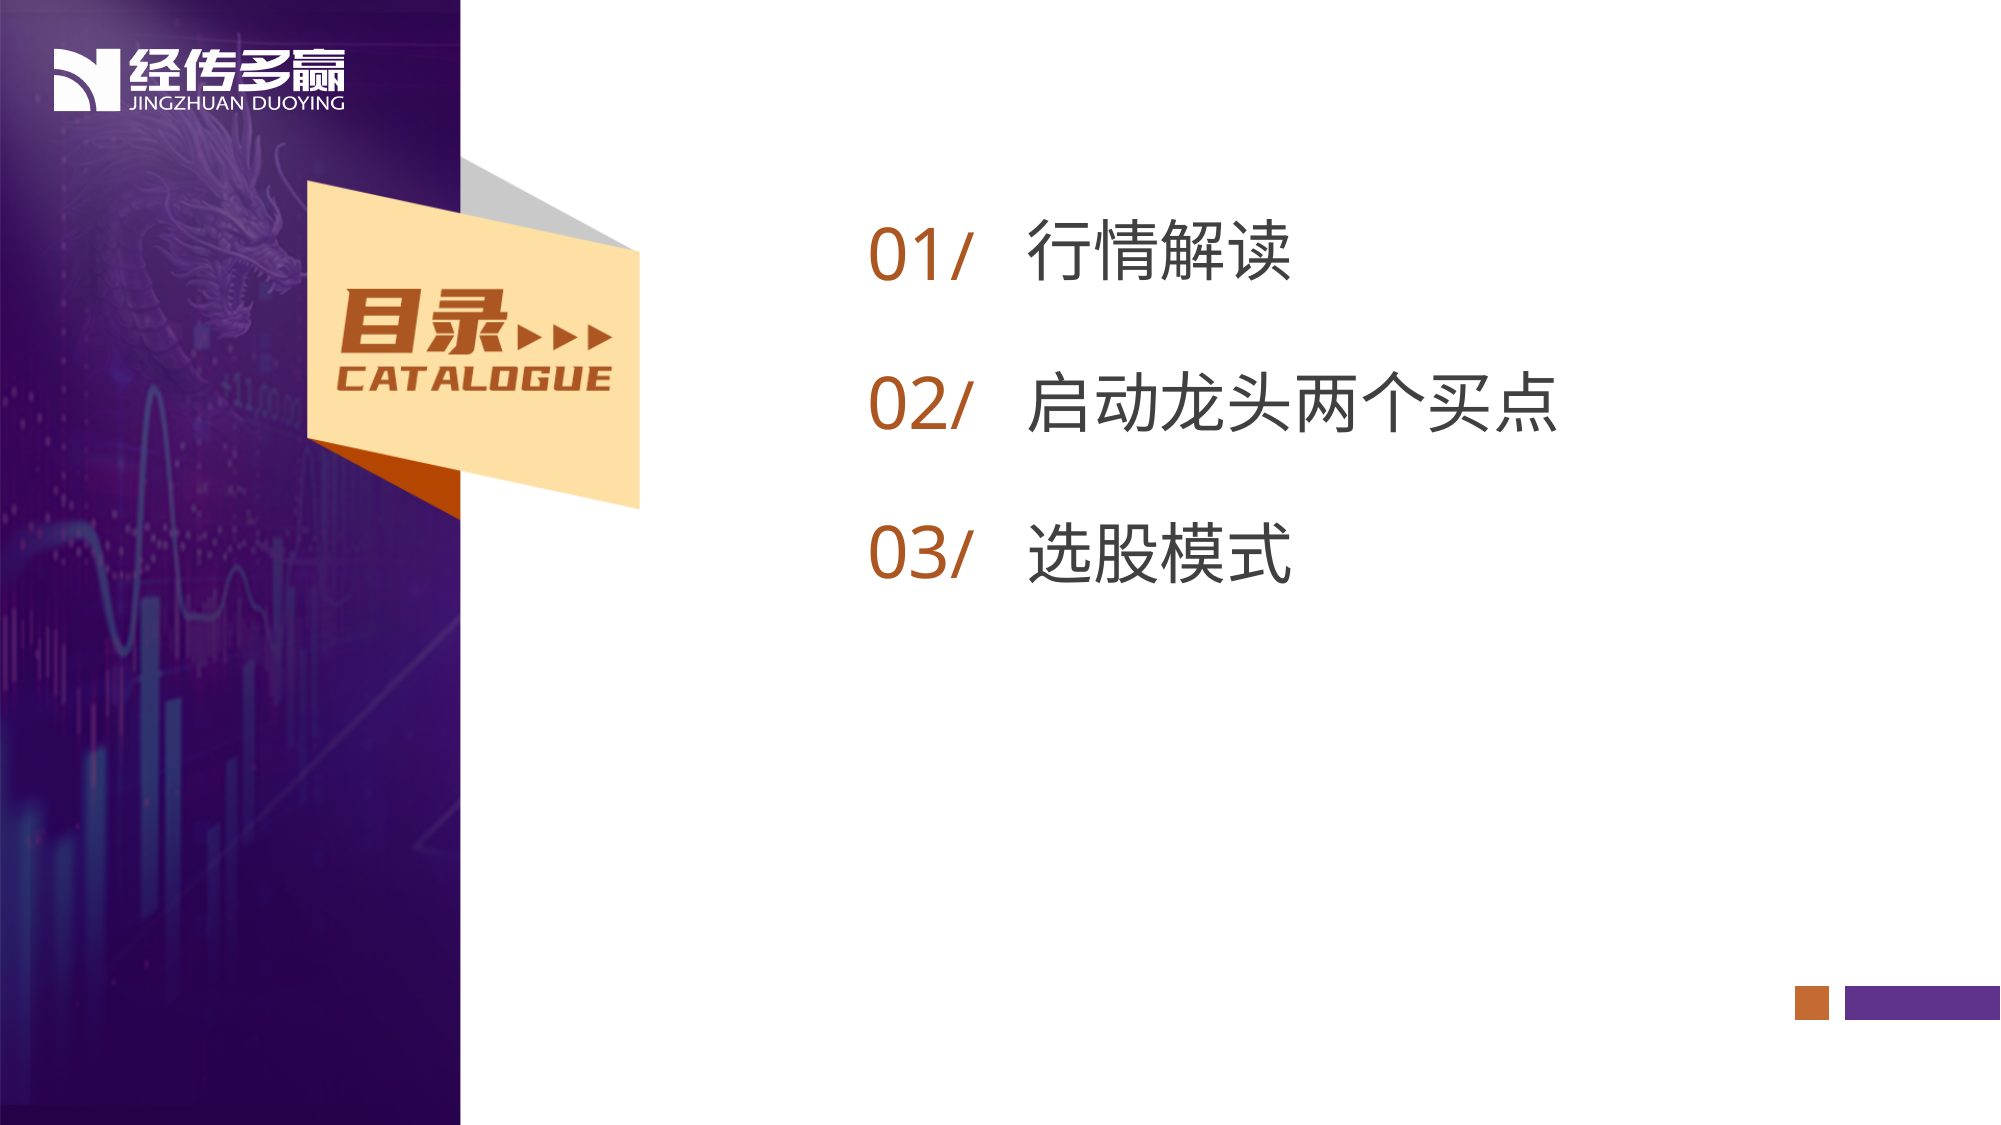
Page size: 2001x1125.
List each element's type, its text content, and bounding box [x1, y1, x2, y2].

picture [0, 0, 2000, 1125]
text_box 01/ 02/ 03/ [842, 139, 1000, 885]
text_box 行情解读 启动龙头两个买点 选股模式 [1011, 129, 1904, 904]
